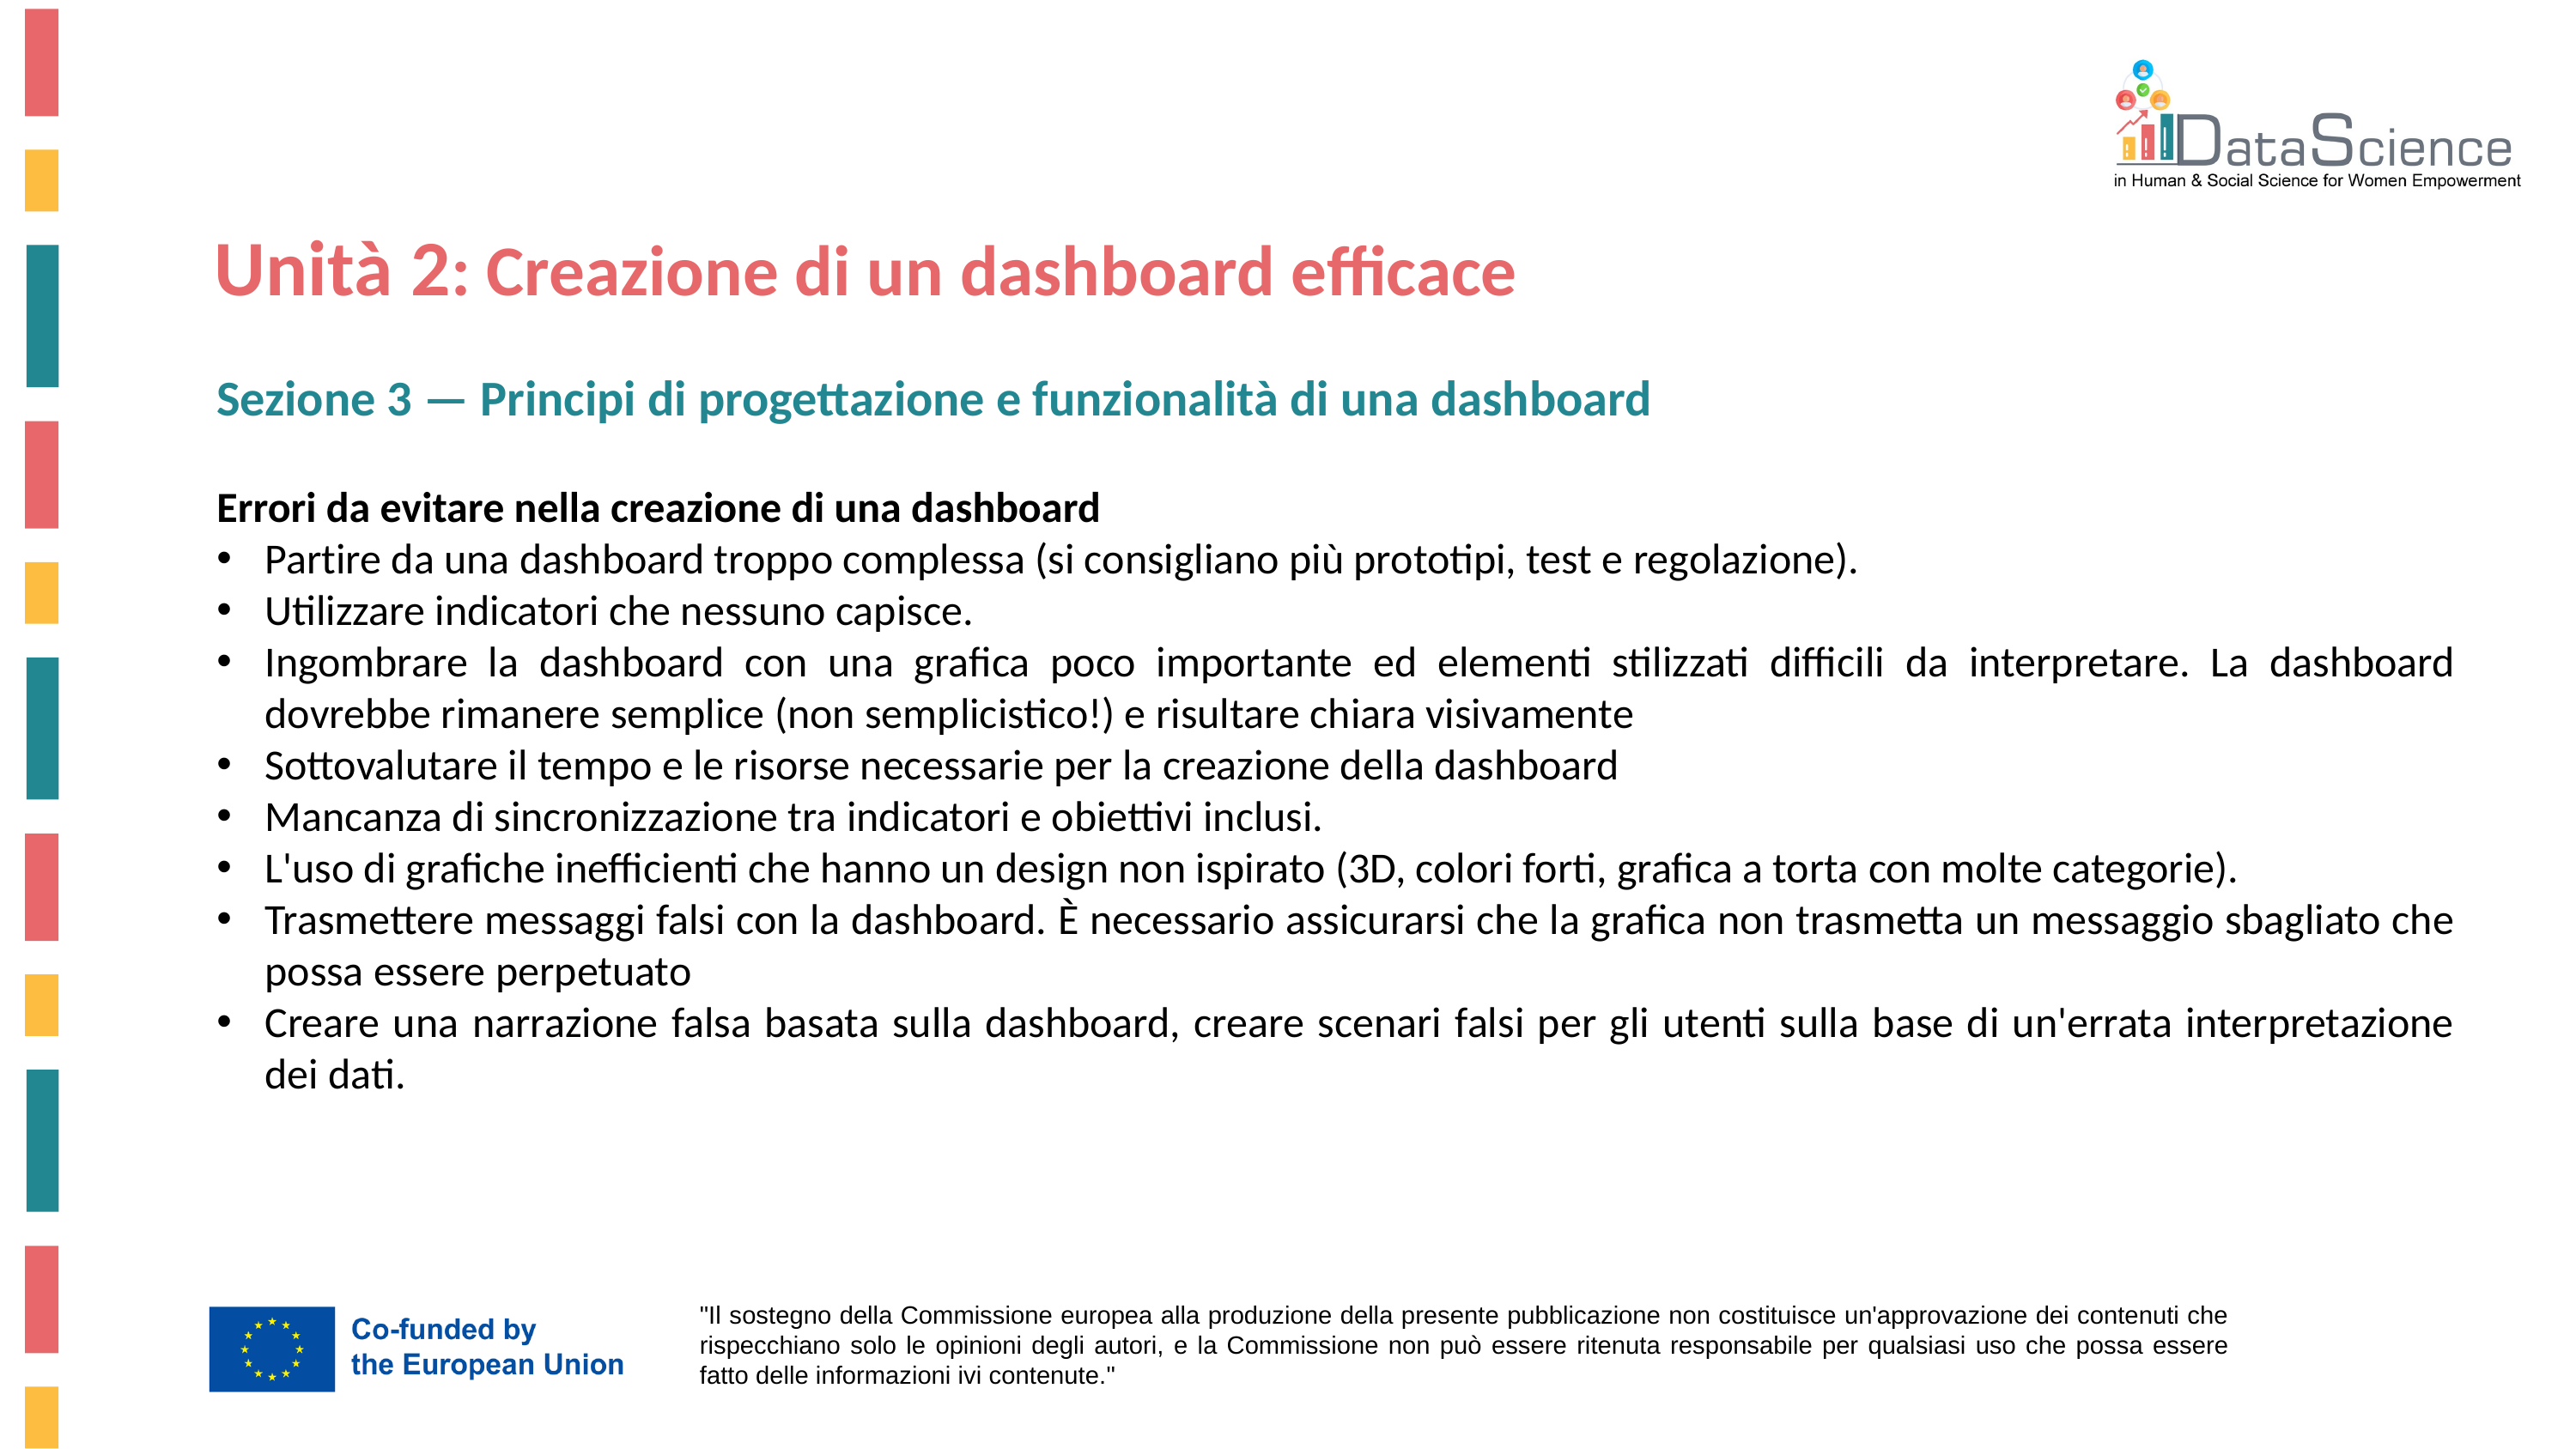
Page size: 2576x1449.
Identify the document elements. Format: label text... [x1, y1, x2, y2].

text_box Sezione 3 — Principi di progettazione e funzionalità di una dashboard [204, 359, 1846, 433]
text_box Errori da evitare nella creazione di una dashboard Partire da una dashboard troppo complessa (si consigliano più prototipi, test e regolazione). Utilizzare indicatori che nessuno capisce. Ingombrare la dashboard con una grafica poco importante ed elementi stilizzati difficili da interpretare. La dashboard dovrebbe rimanere semplice (non semplicistico!) e risultare chiara visivamente Sottovalutare il tempo e le risorse necessarie per la creazione della dashboard Mancanza di sincronizzazione tra indicatori e obiettivi inclusi. L'uso di grafiche inefficienti che hanno un design non ispirato (3D, colori forti, grafica a torta con molte categorie). Trasmettere messaggi falsi con la dashboard. È necessario assicurarsi che la grafica non trasmetta un messaggio sbagliato che possa essere perpetuato Creare una narrazione falsa basata sulla dashboard, creare scenari falsi per gli utenti sulla base di un'errata interpretazione dei dati. [204, 473, 2469, 1208]
picture [204, 1301, 655, 1397]
picture [2114, 58, 2522, 191]
text_box Unità 2: Creazione di un dashboard efficace [201, 210, 1578, 404]
